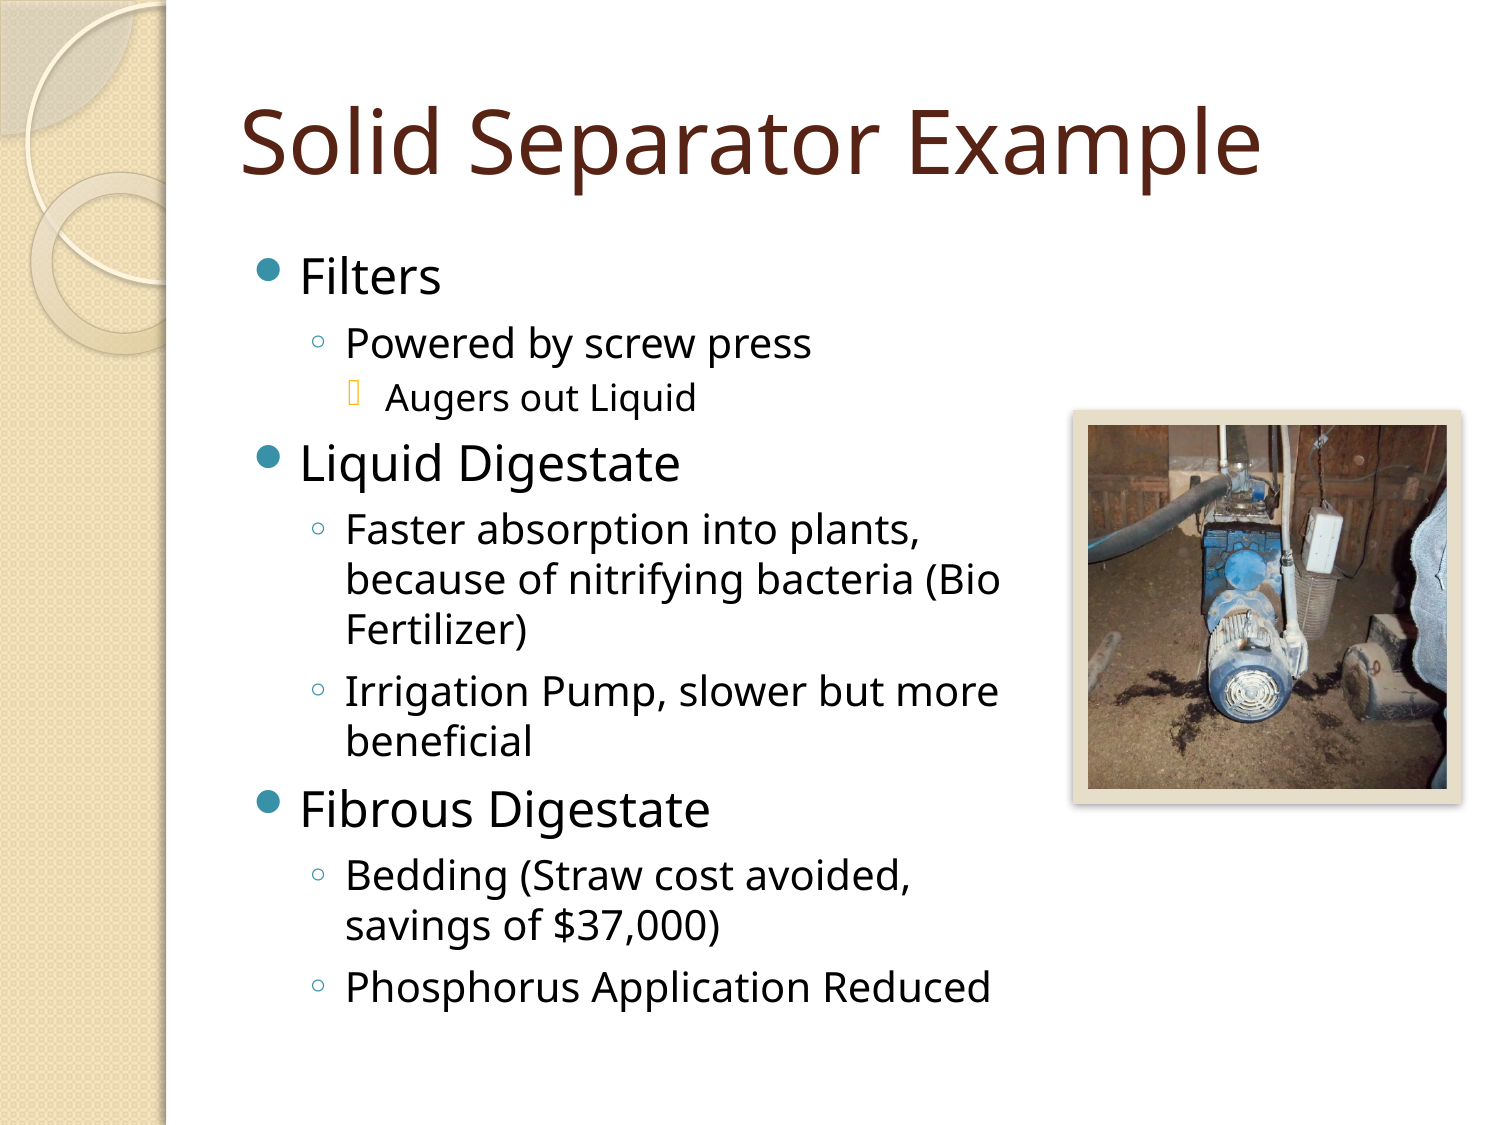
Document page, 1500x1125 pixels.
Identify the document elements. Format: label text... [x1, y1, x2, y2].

title Solid Separator Example [225, 45, 1466, 233]
picture [1087, 424, 1447, 790]
list Filters Powered by screw press Augers out Liquid Liquid Digestate Faster absorption into plants, because of nitrifying bacteria (Bio Fertilizer) Irrigation Pump, slower but more beneficial Fibrous Digestate Bedding (Straw cost avoided, savings of $37,000) Phosphorus Application Reduced [225, 237, 1063, 1025]
